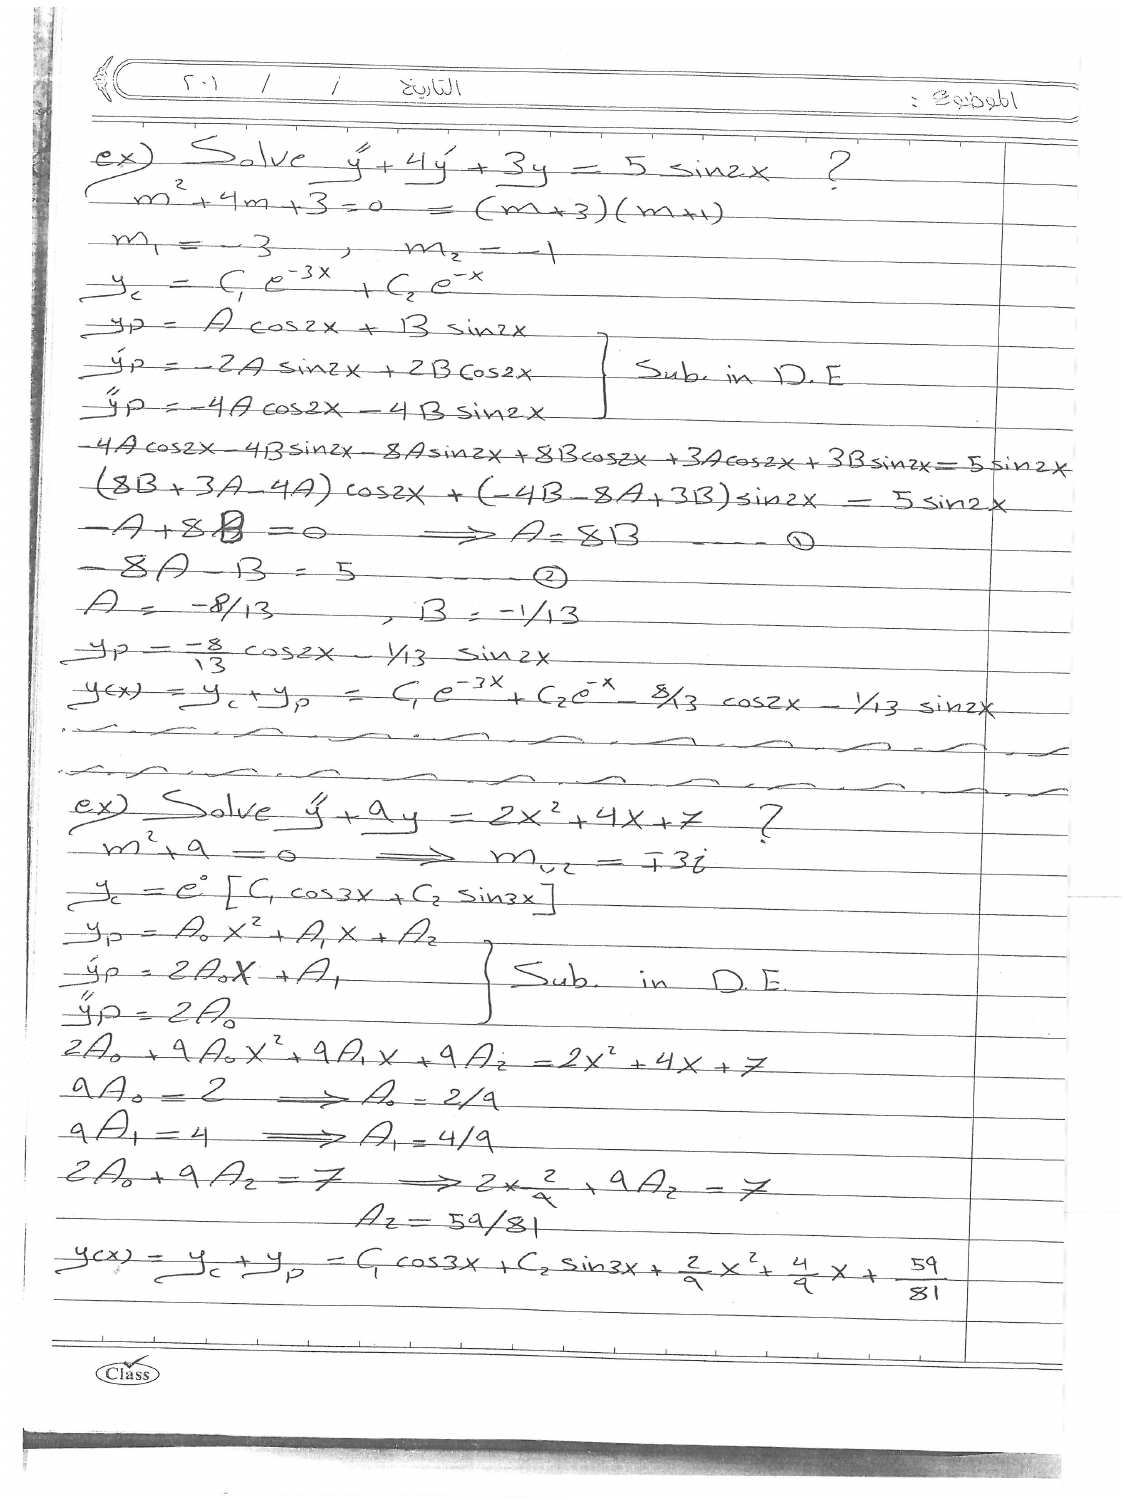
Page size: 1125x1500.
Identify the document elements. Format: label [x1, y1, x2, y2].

text_box [3, 6, 1122, 1499]
